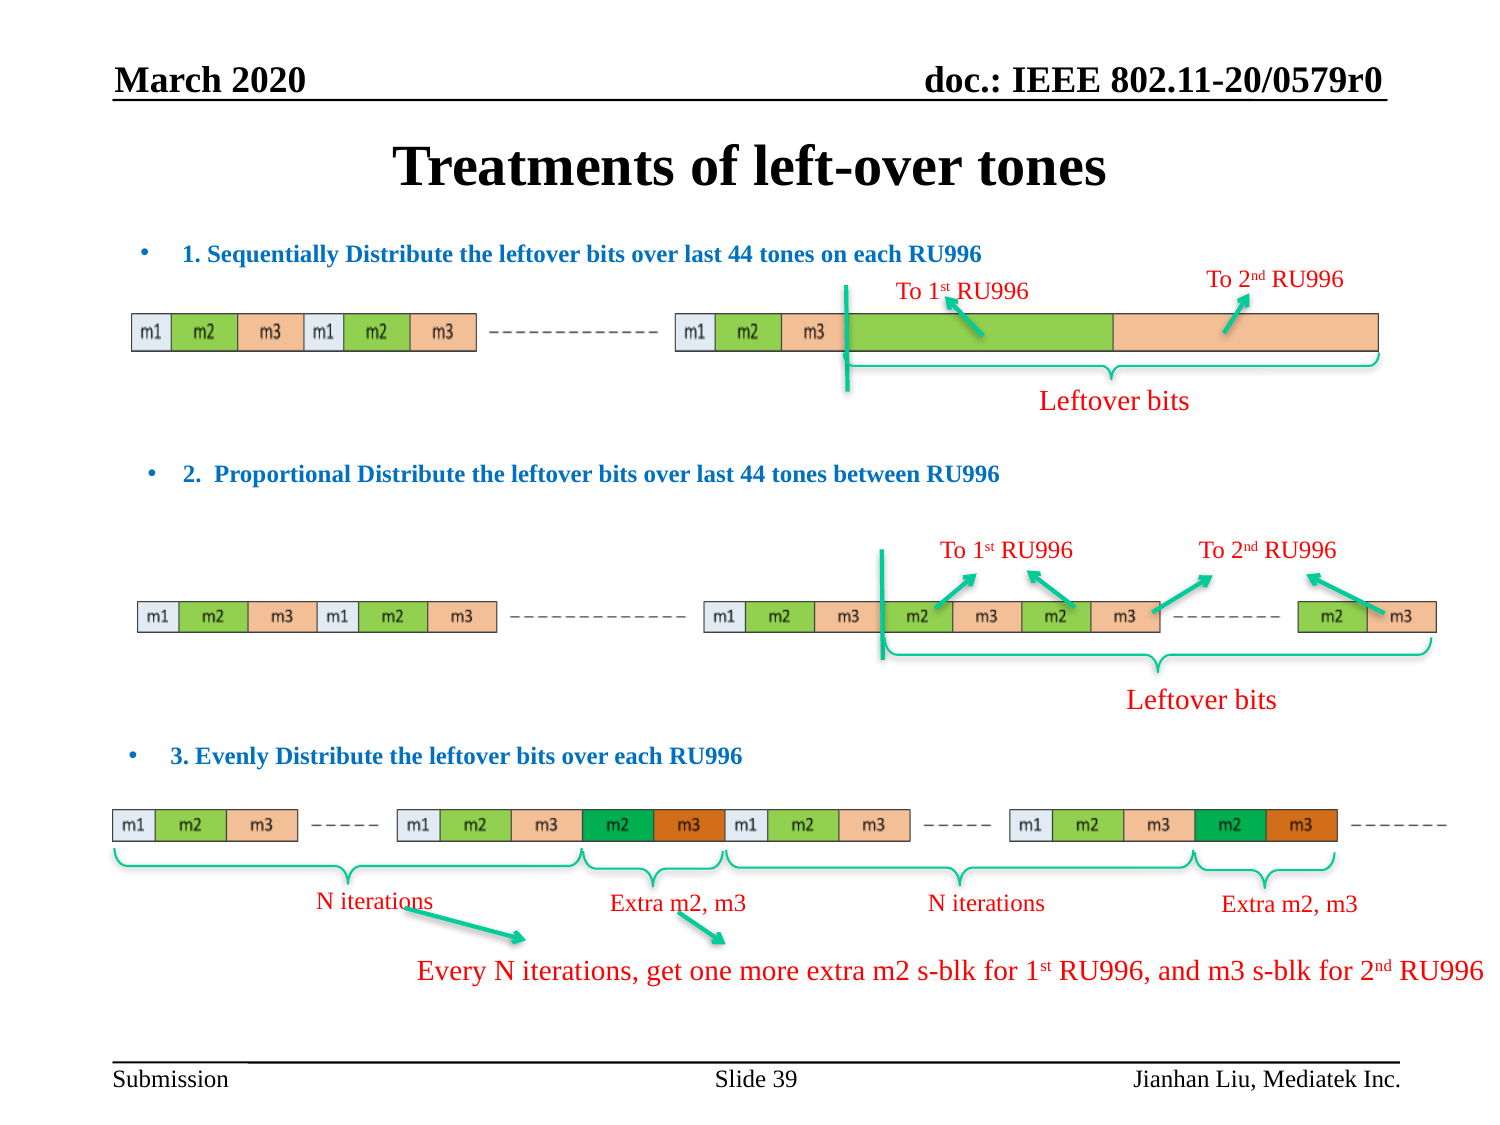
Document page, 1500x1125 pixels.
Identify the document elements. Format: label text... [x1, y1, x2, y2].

picture [131, 313, 845, 353]
text_box To 1st RU996 [881, 266, 1044, 311]
text_box To 2nd RU996 [1191, 255, 1359, 301]
slide_number Slide 39 [712, 1061, 800, 1093]
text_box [1223, 293, 1250, 334]
text_box 1. Sequentially Distribute the leftover bits over last 44 tones on each RU996 [125, 229, 1002, 275]
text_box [944, 296, 984, 337]
text_box 2. Proportional Distribute the leftover bits over last 44 tones between RU996 [132, 450, 1130, 496]
picture [848, 313, 1380, 353]
title Treatments of left-over tones [112, 112, 1388, 213]
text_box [136, 526, 1437, 724]
footer Jianhan Liu, Mediatek Inc. [1129, 1061, 1402, 1093]
text_box 3. Evenly Distribute the leftover bits over each RU996 [113, 732, 759, 777]
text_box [112, 809, 1500, 995]
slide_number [114, 54, 309, 101]
text_box [853, 360, 1380, 373]
text_box Leftover bits [1024, 373, 1205, 424]
